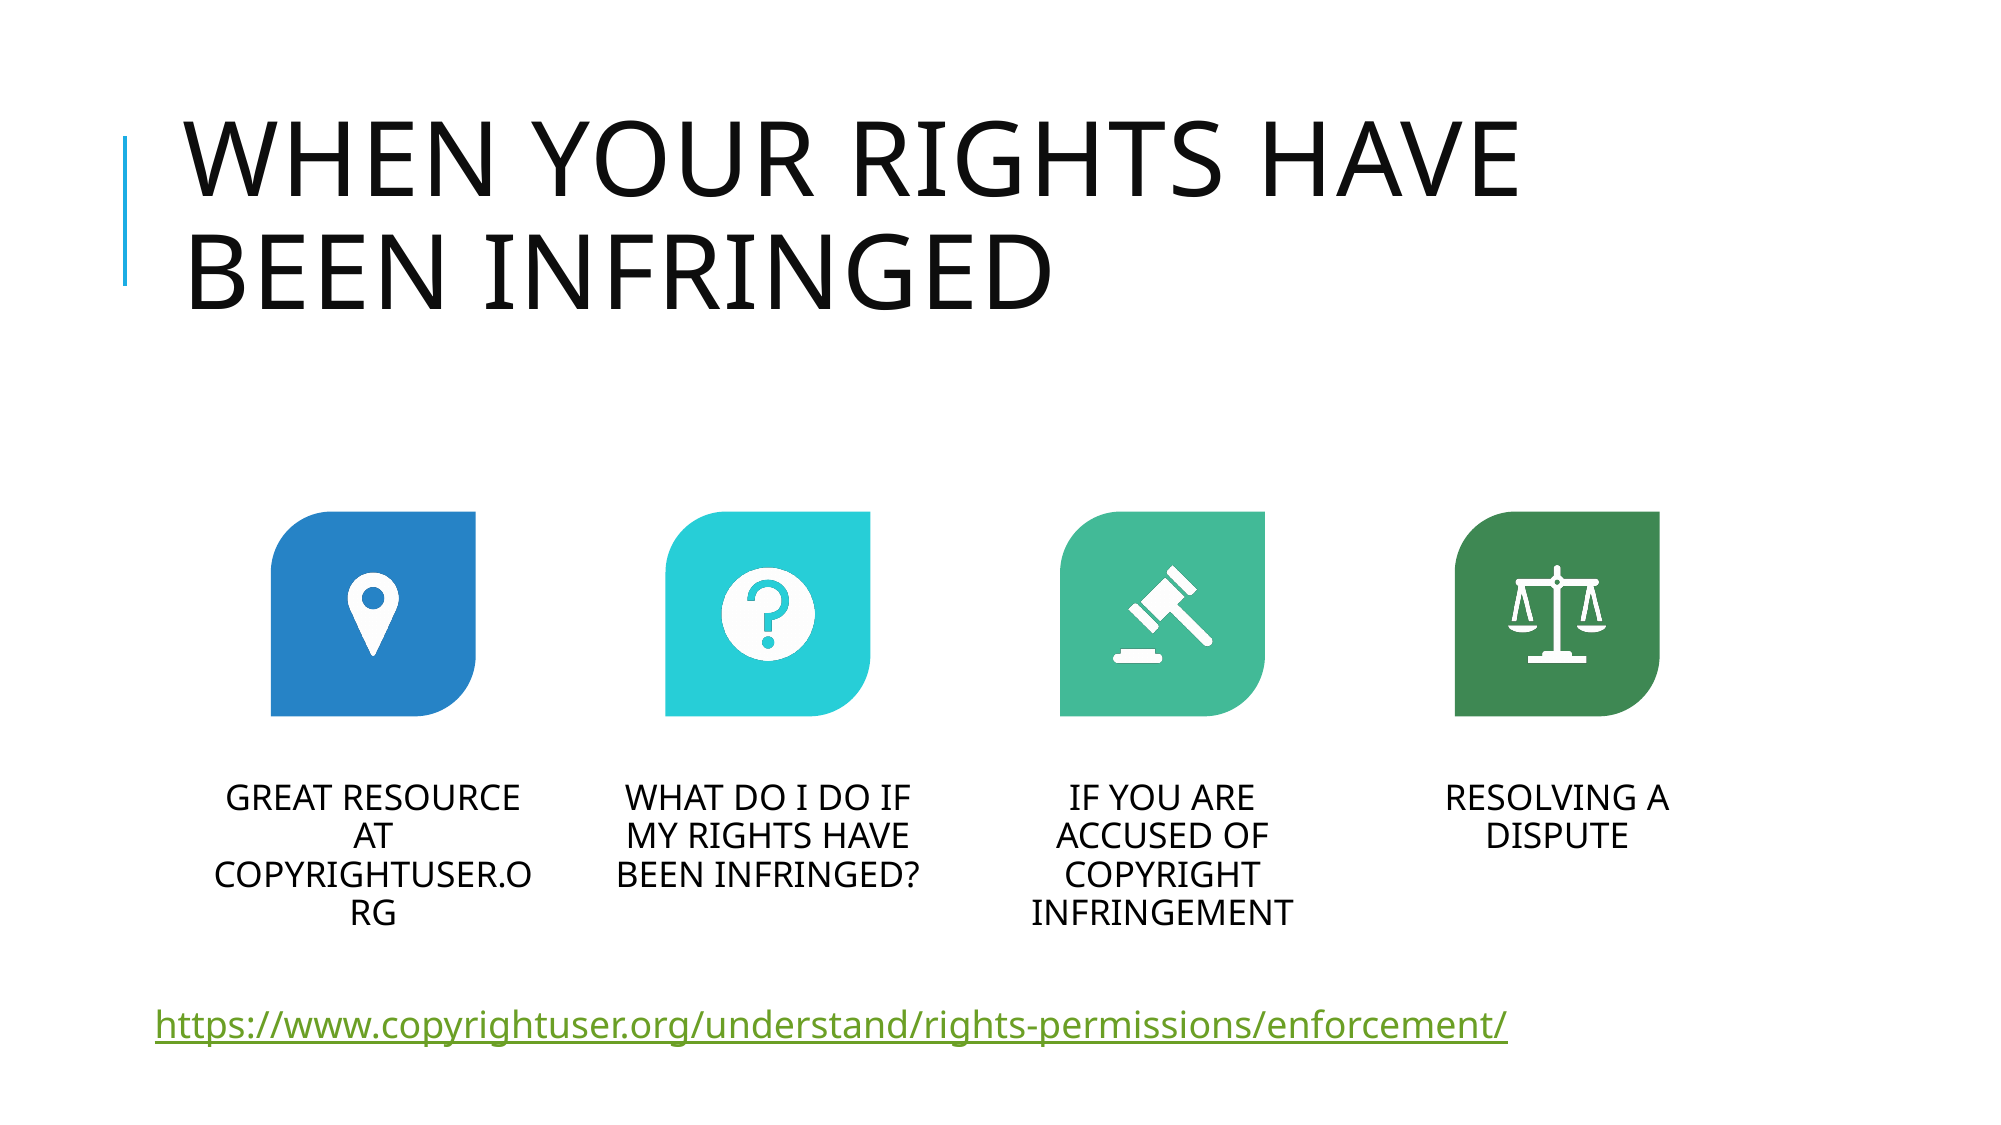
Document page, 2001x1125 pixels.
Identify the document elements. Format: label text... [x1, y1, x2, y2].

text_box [167, 374, 1763, 1036]
text_box When your rights have been infringed [167, 95, 1763, 342]
text_box https://www.copyrightuser.org/understand/rights-permissions/enforcement/ [139, 993, 1523, 1060]
